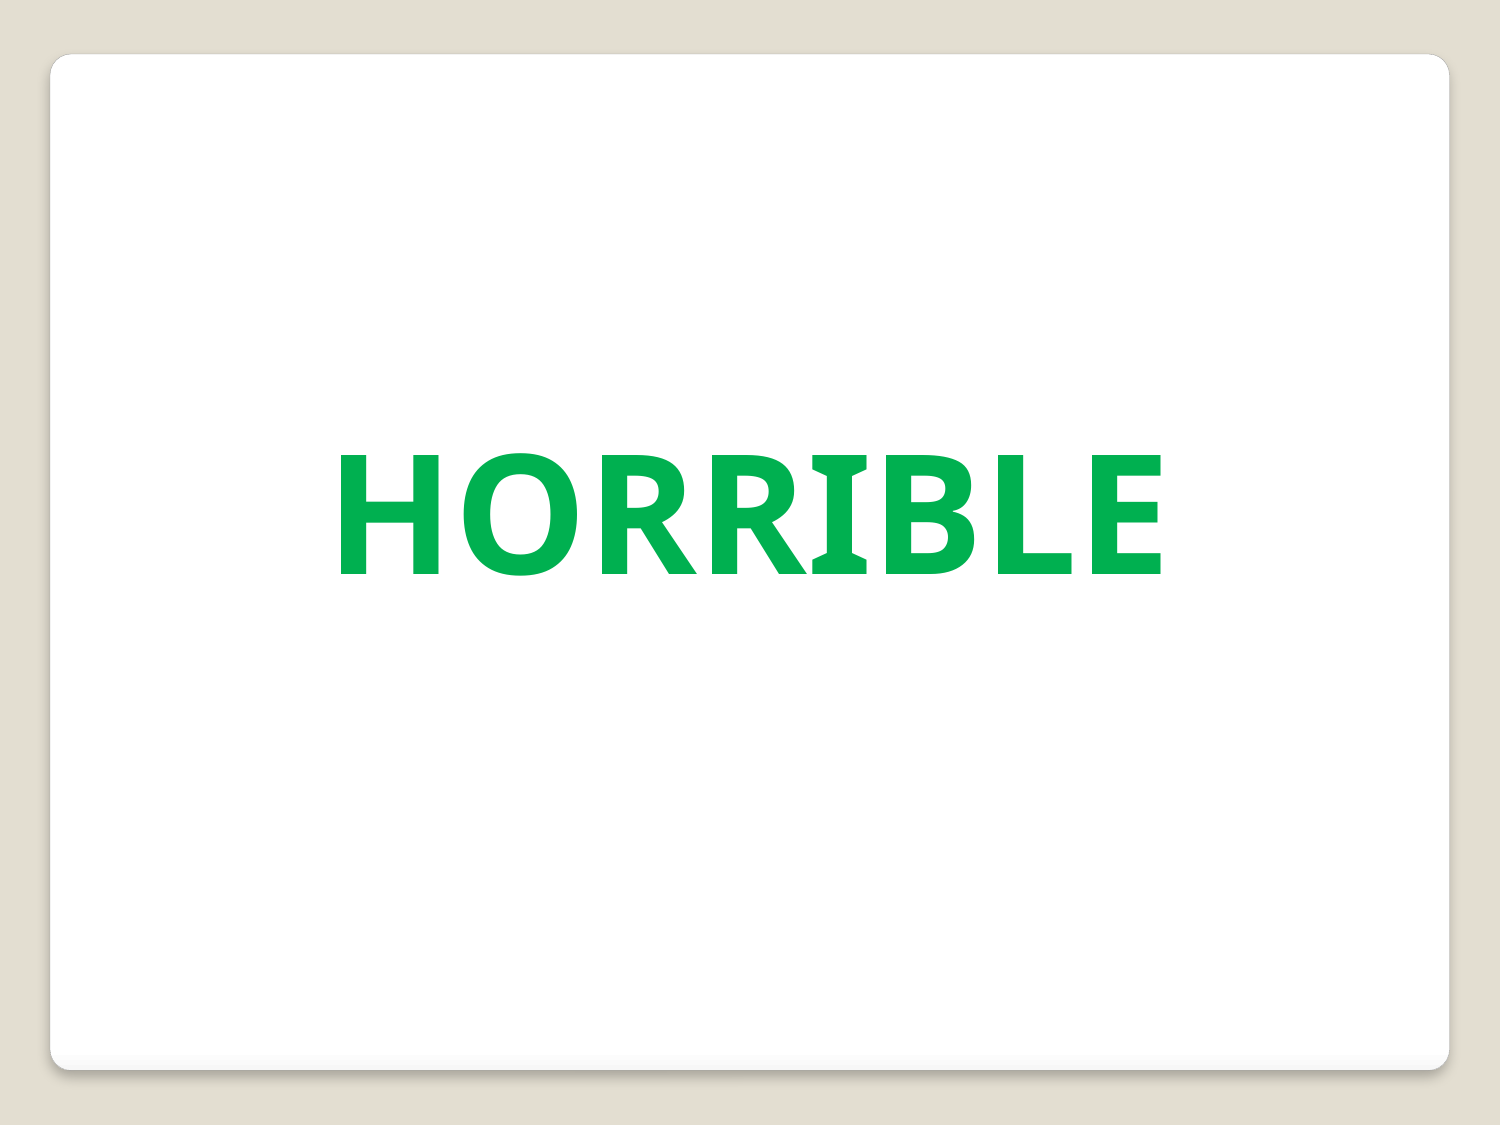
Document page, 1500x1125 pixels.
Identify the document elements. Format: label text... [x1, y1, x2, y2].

text_box horrible [311, 399, 1187, 615]
